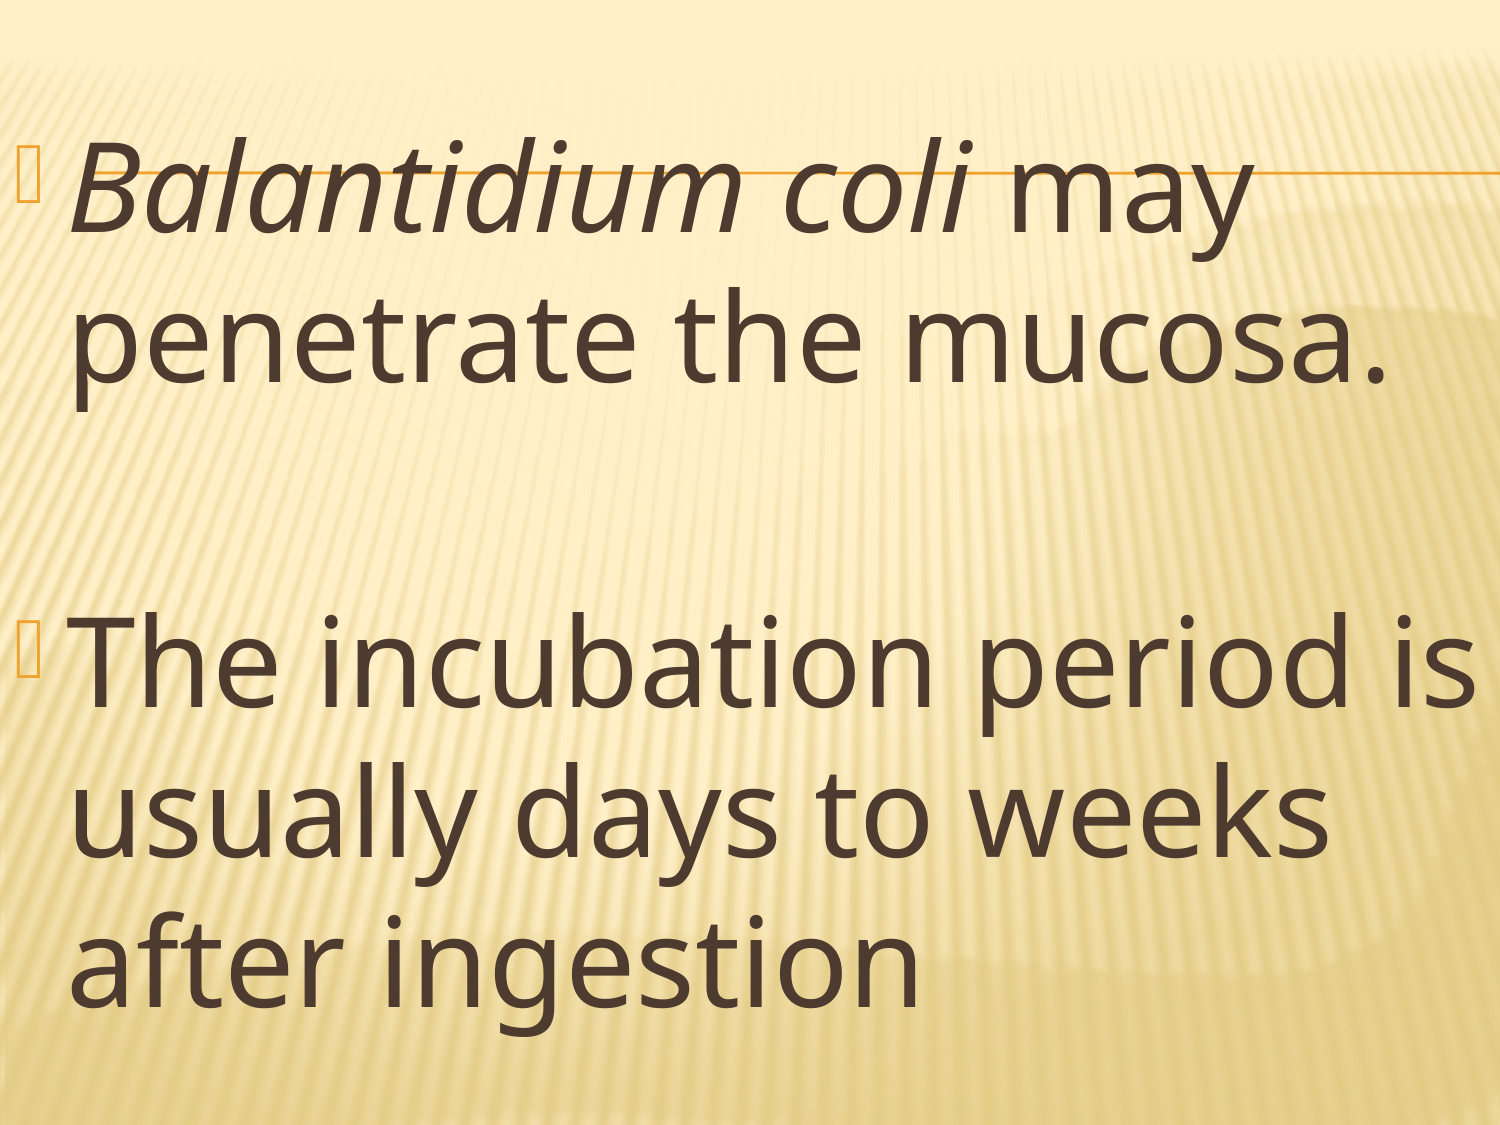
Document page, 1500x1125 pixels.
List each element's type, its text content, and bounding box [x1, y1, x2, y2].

list Balantidium coli may penetrate the mucosa. The incubation period is usually days to weeks after ingestion [0, 99, 1500, 1063]
